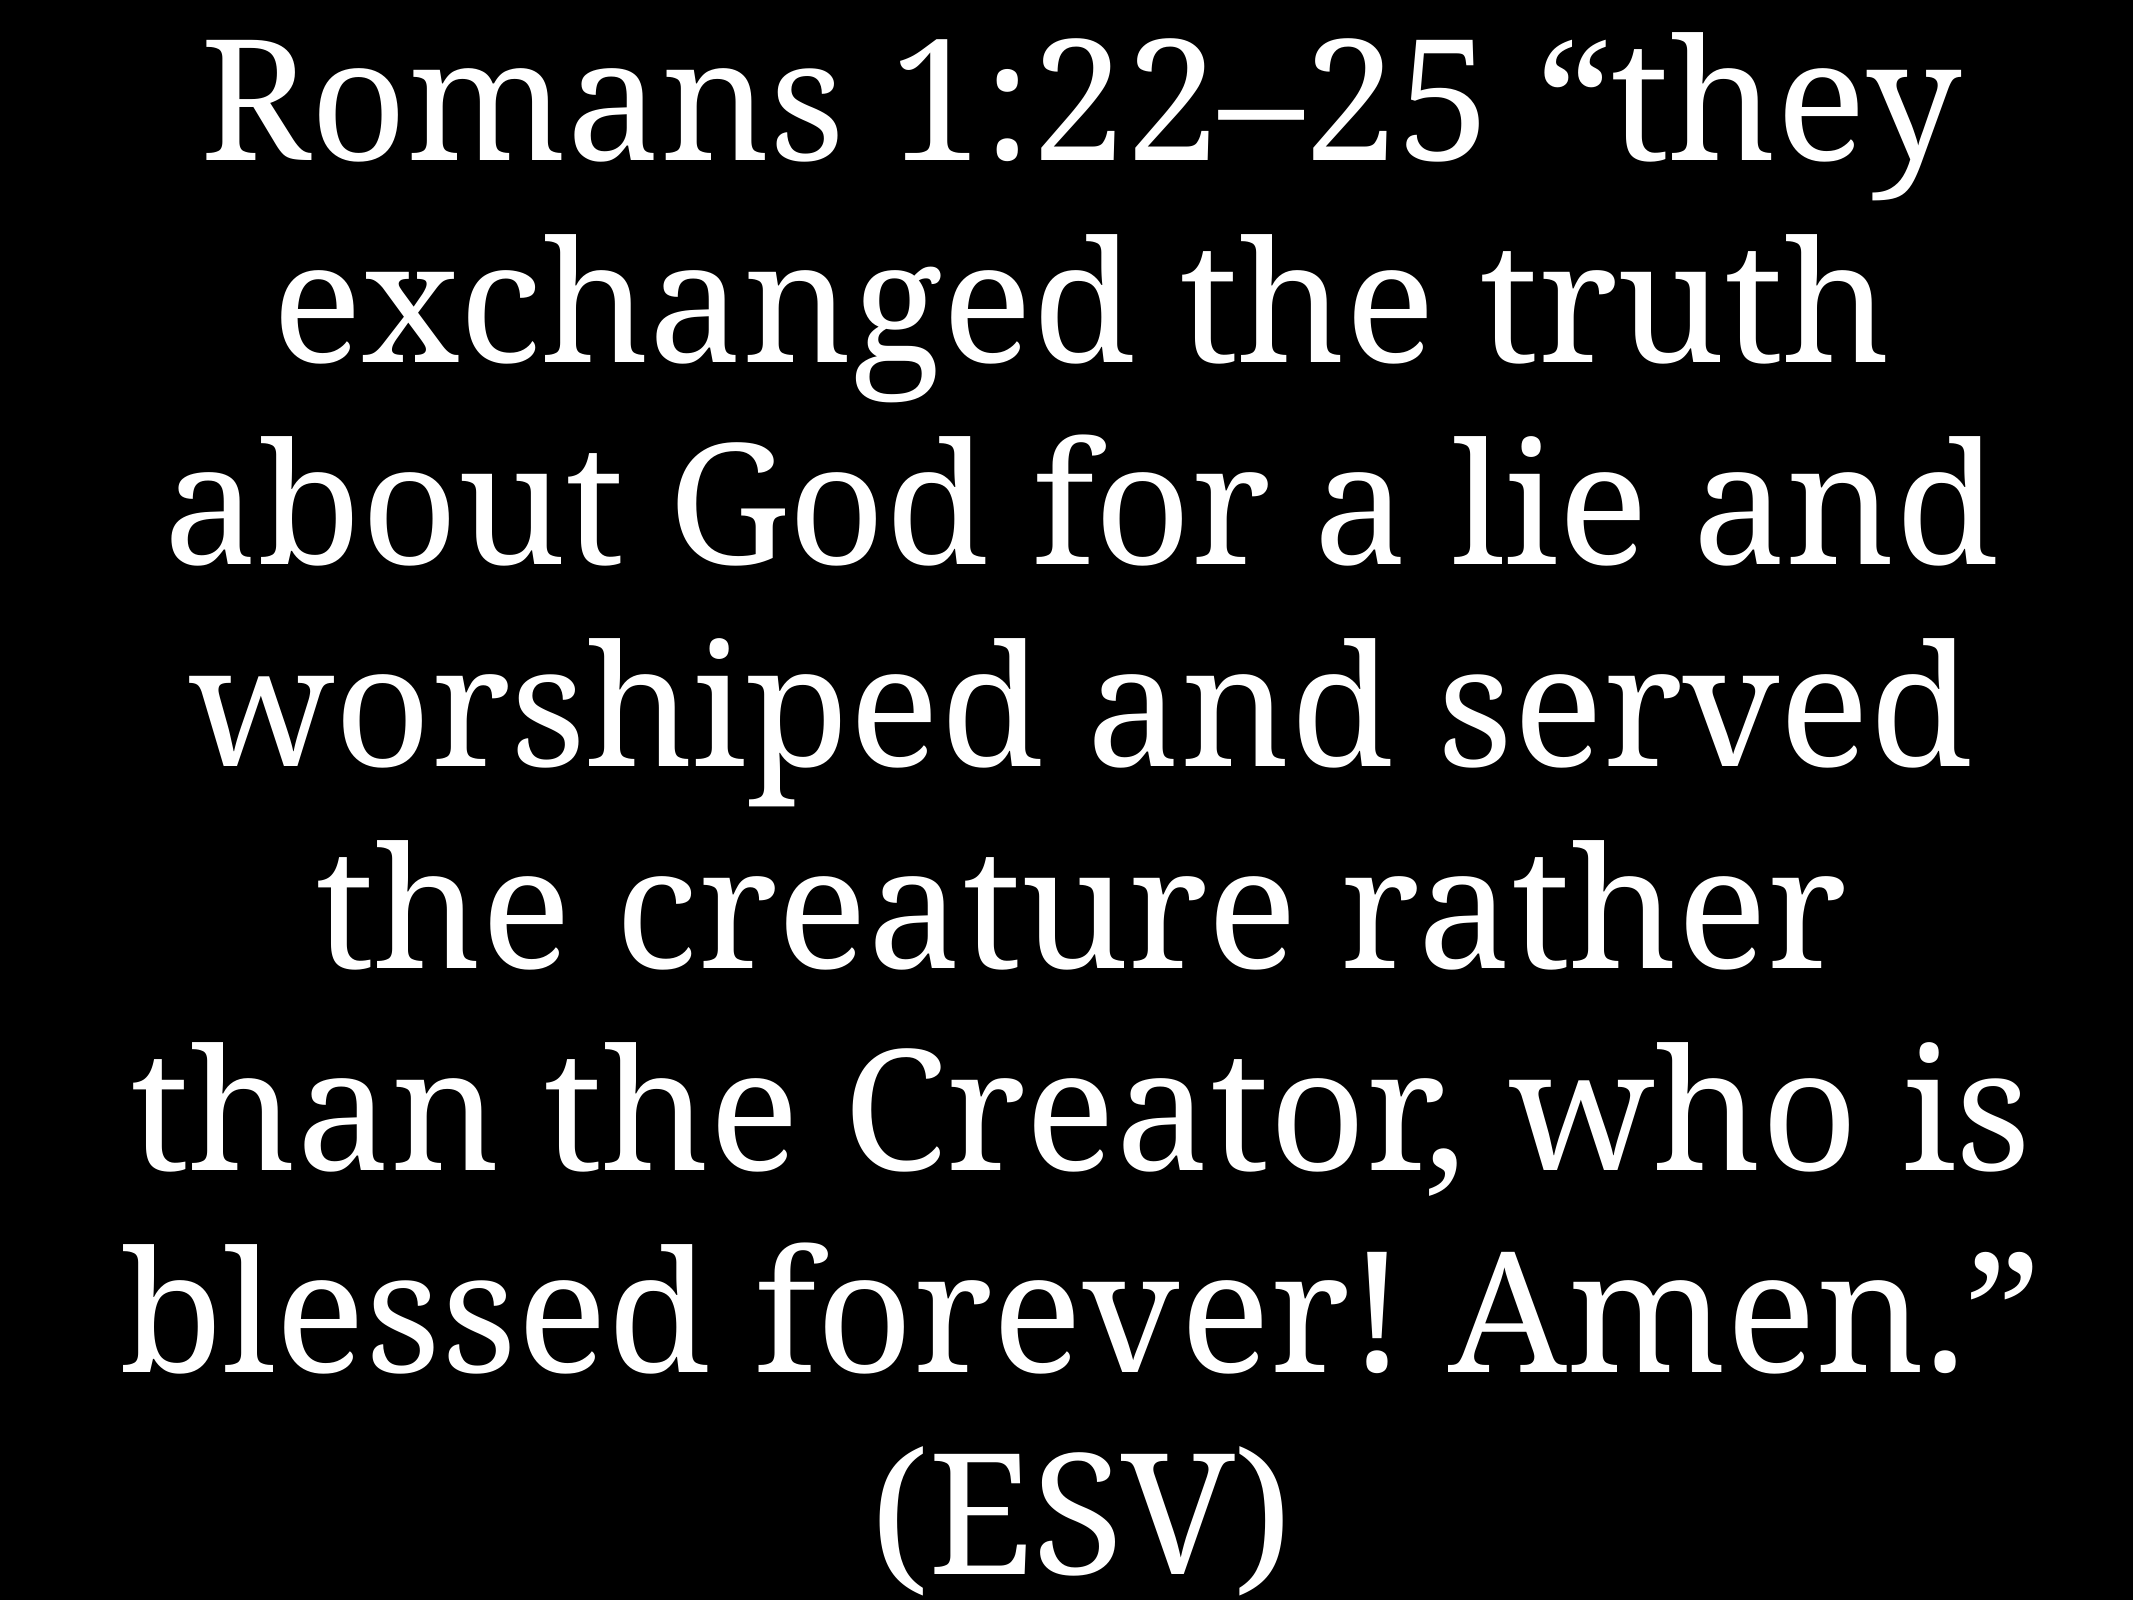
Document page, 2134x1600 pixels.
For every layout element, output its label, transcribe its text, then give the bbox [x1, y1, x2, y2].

title Romans 1:22–25 “they exchanged the truth about God for a lie and worshiped and served the creature rather than the Creator, who is blessed forever! Amen.” (ESV) [109, 110, 2054, 1490]
